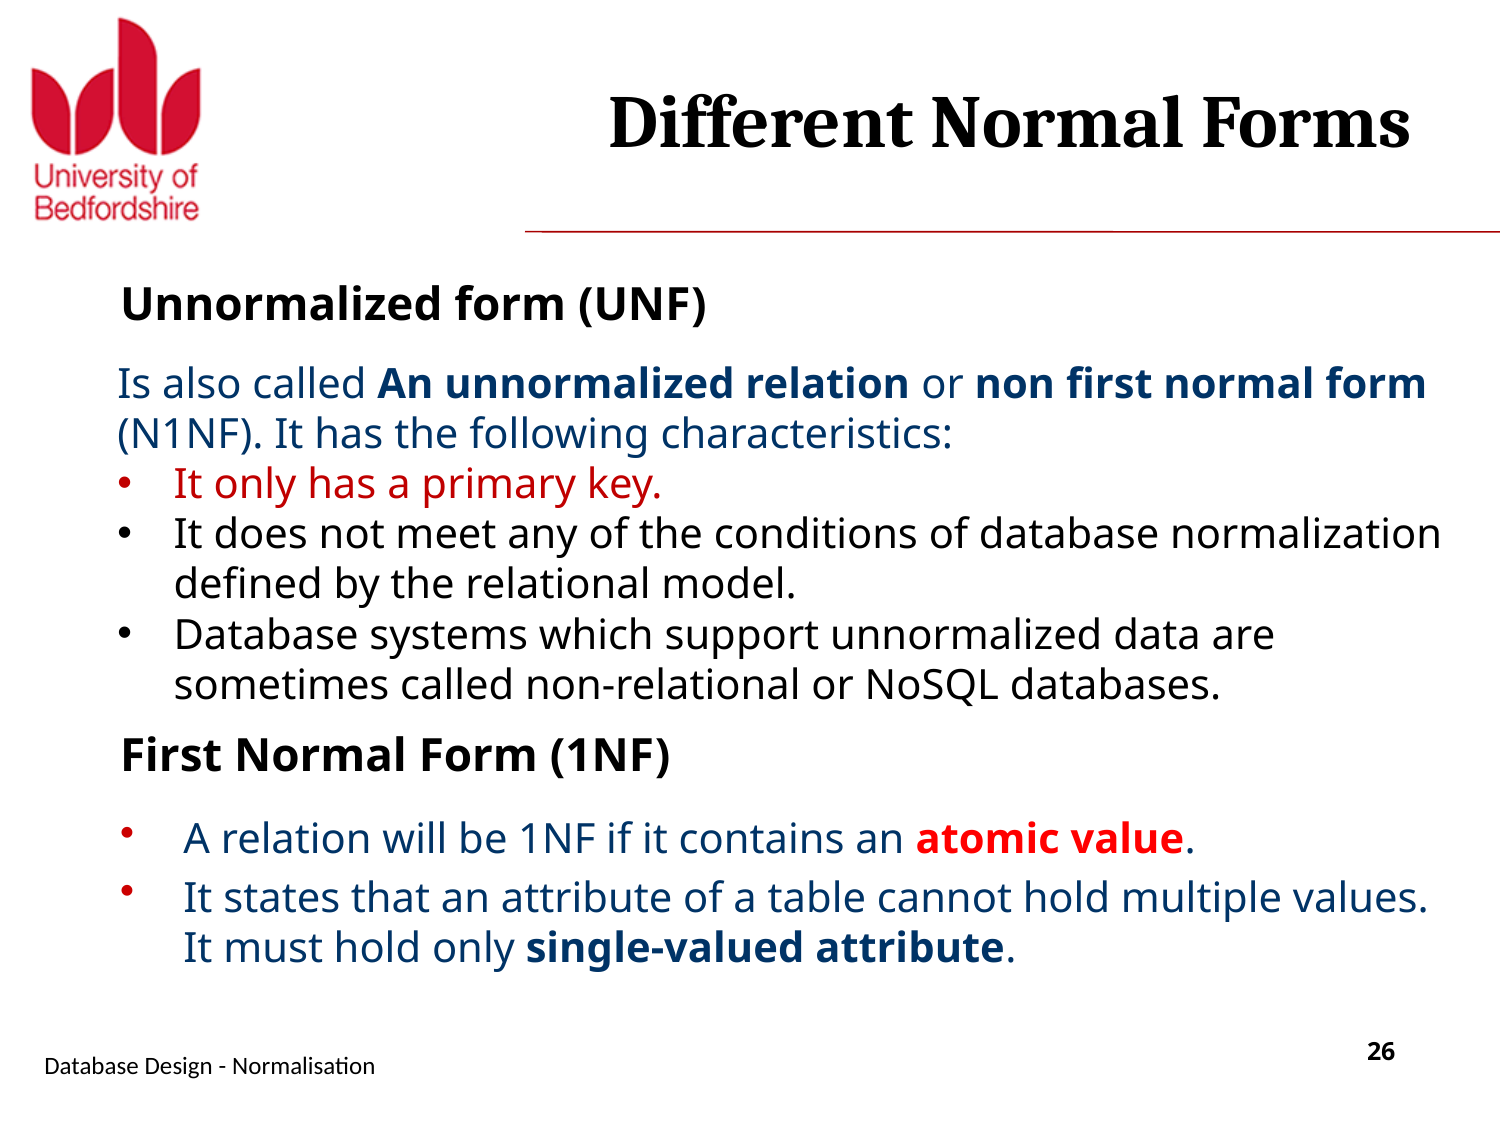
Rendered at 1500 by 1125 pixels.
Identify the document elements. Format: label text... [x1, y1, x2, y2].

footer Database Design - Normalisation [29, 1035, 691, 1095]
text_box Is also called An unnormalized relation or non first normal form (N1NF). It has the following characteristics: It only has a primary key. It does not meet any of the conditions of database normalization defined by the relational model. Database systems which support unnormalized data are sometimes called non-relational or NoSQL databases. [102, 349, 1472, 715]
text_box A relation will be 1NF if it contains an atomic value. It states that an attribute of a table cannot hold multiple values. It must hold only single-valued attribute. [105, 804, 1447, 978]
title Different Normal Forms [277, 61, 1428, 174]
text_box Unnormalized form (UNF) [105, 267, 857, 337]
text_box First Normal Form (1NF) [105, 718, 857, 789]
picture [0, 0, 237, 236]
